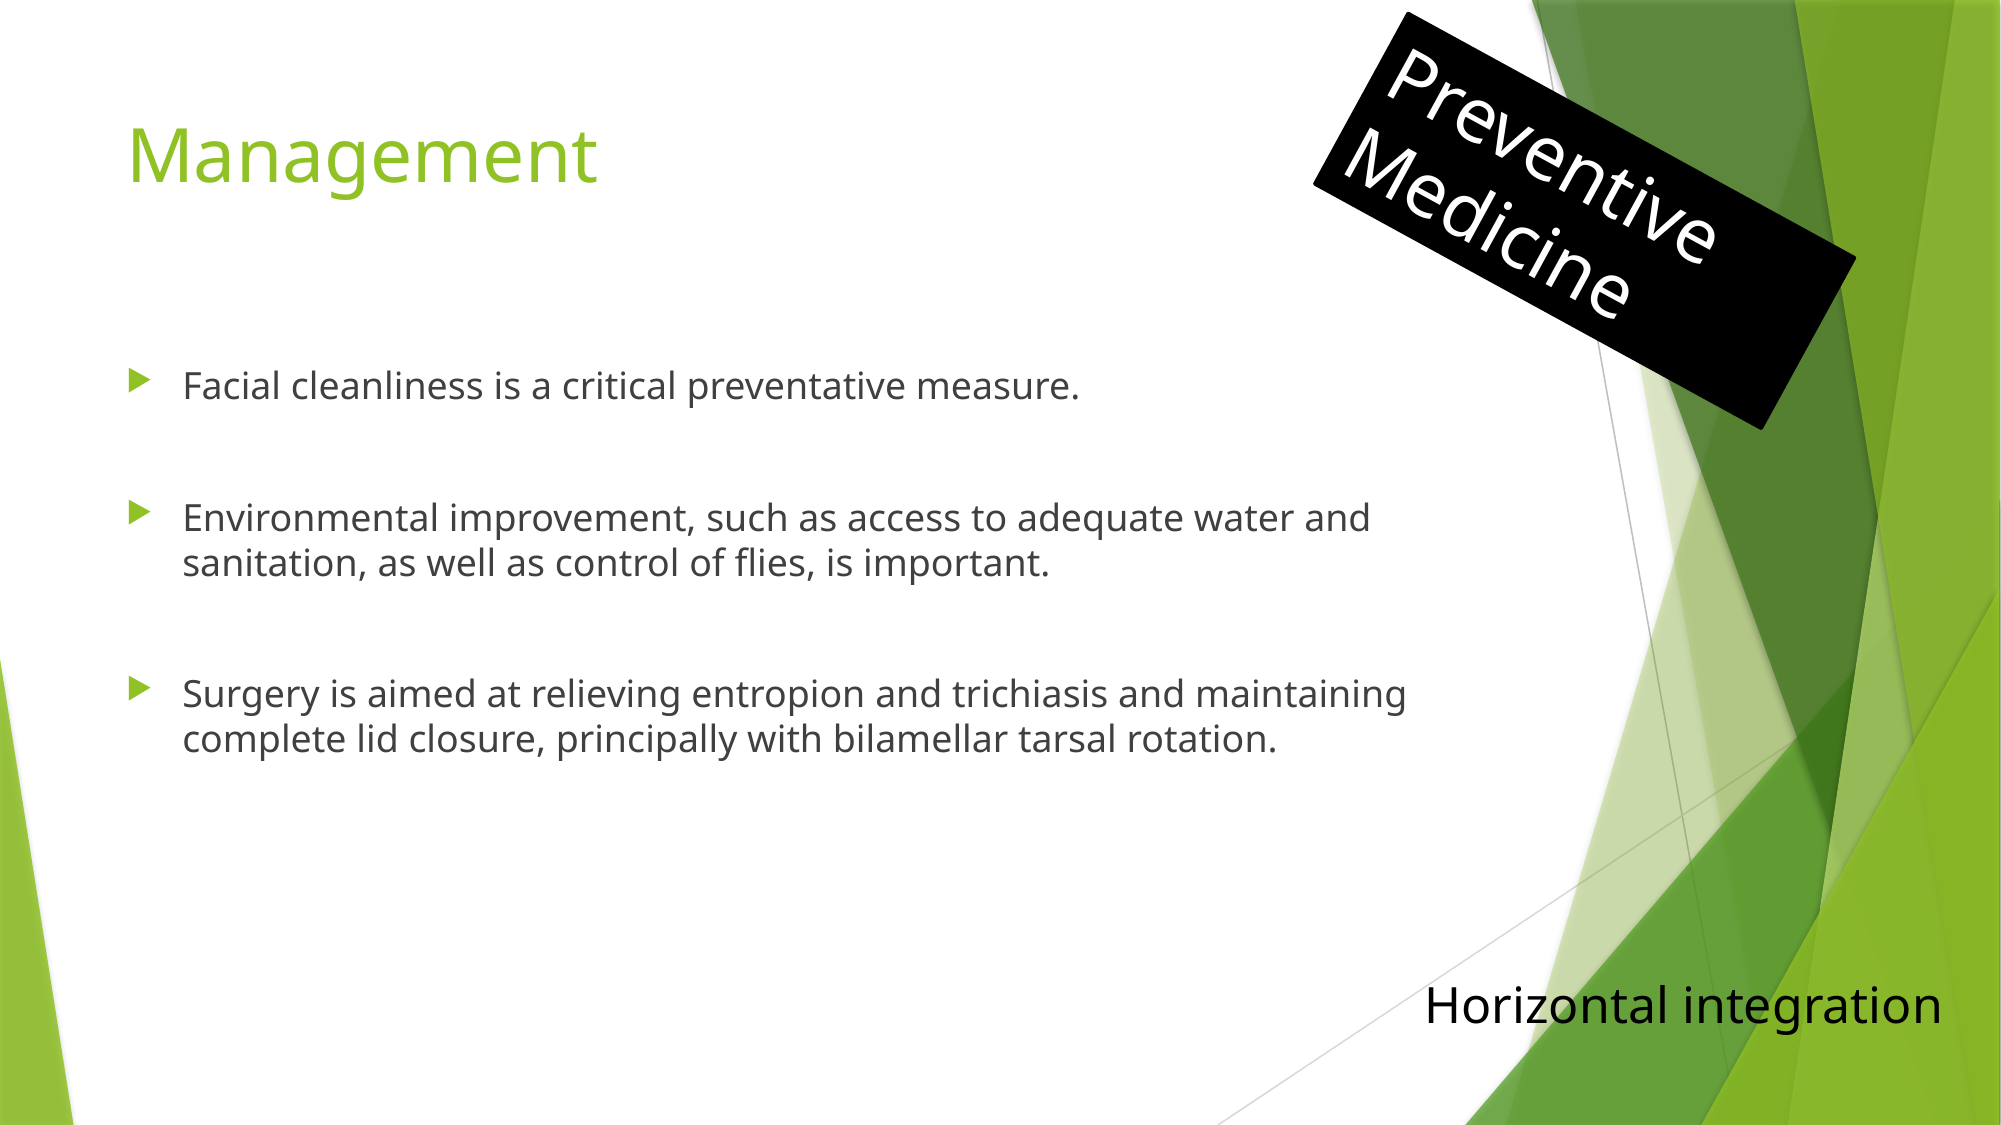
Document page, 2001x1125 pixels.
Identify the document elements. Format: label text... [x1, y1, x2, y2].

list Facial cleanliness is a critical preventative measure. Environmental improvement, such as access to adequate water and sanitation, as well as control of flies, is important. Surgery is aimed at relieving entropion and trichiasis and maintaining complete lid closure, principally with bilamellar tarsal rotation. [111, 354, 1522, 992]
text_box Horizontal integration [1409, 966, 1959, 1042]
title Management [111, 99, 1522, 317]
text_box Preventive Medicine [1313, 11, 1857, 430]
